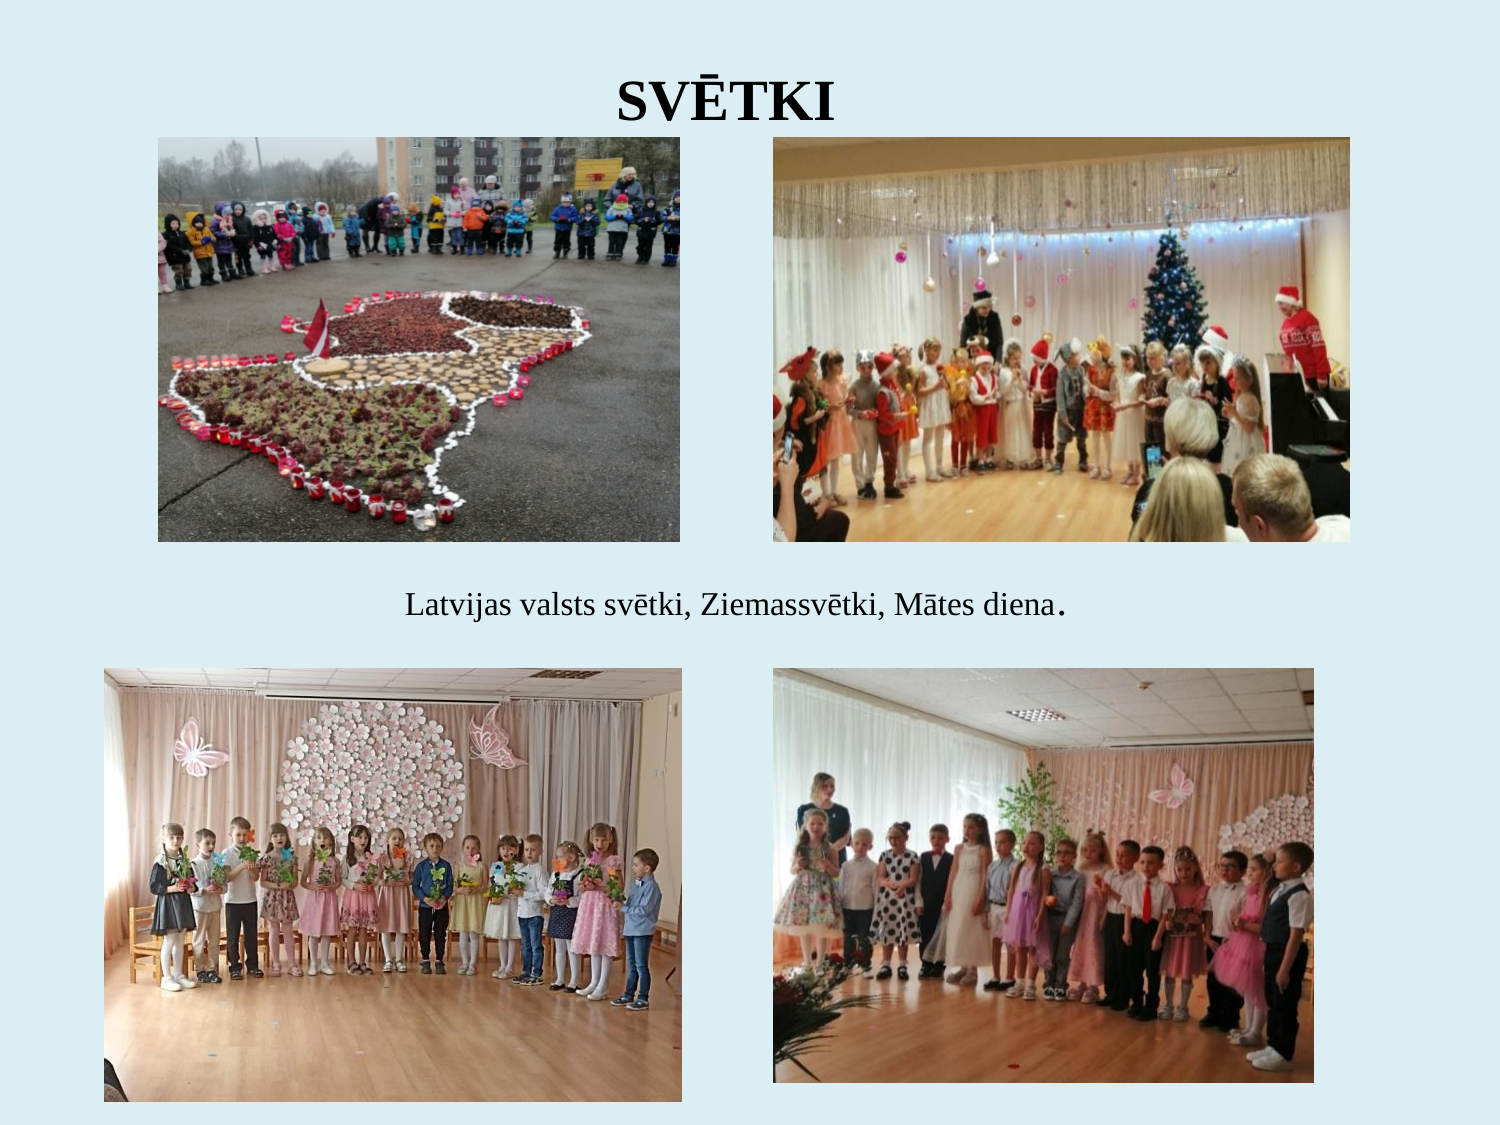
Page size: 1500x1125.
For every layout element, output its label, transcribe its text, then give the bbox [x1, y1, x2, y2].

picture [158, 136, 680, 542]
title svētki [312, 22, 1140, 171]
picture [773, 668, 1314, 1083]
text_box Latvijas valsts svētki, Ziemassvētki, Mātes diena. [141, 566, 1323, 631]
picture [773, 136, 1350, 542]
picture [104, 668, 682, 1103]
